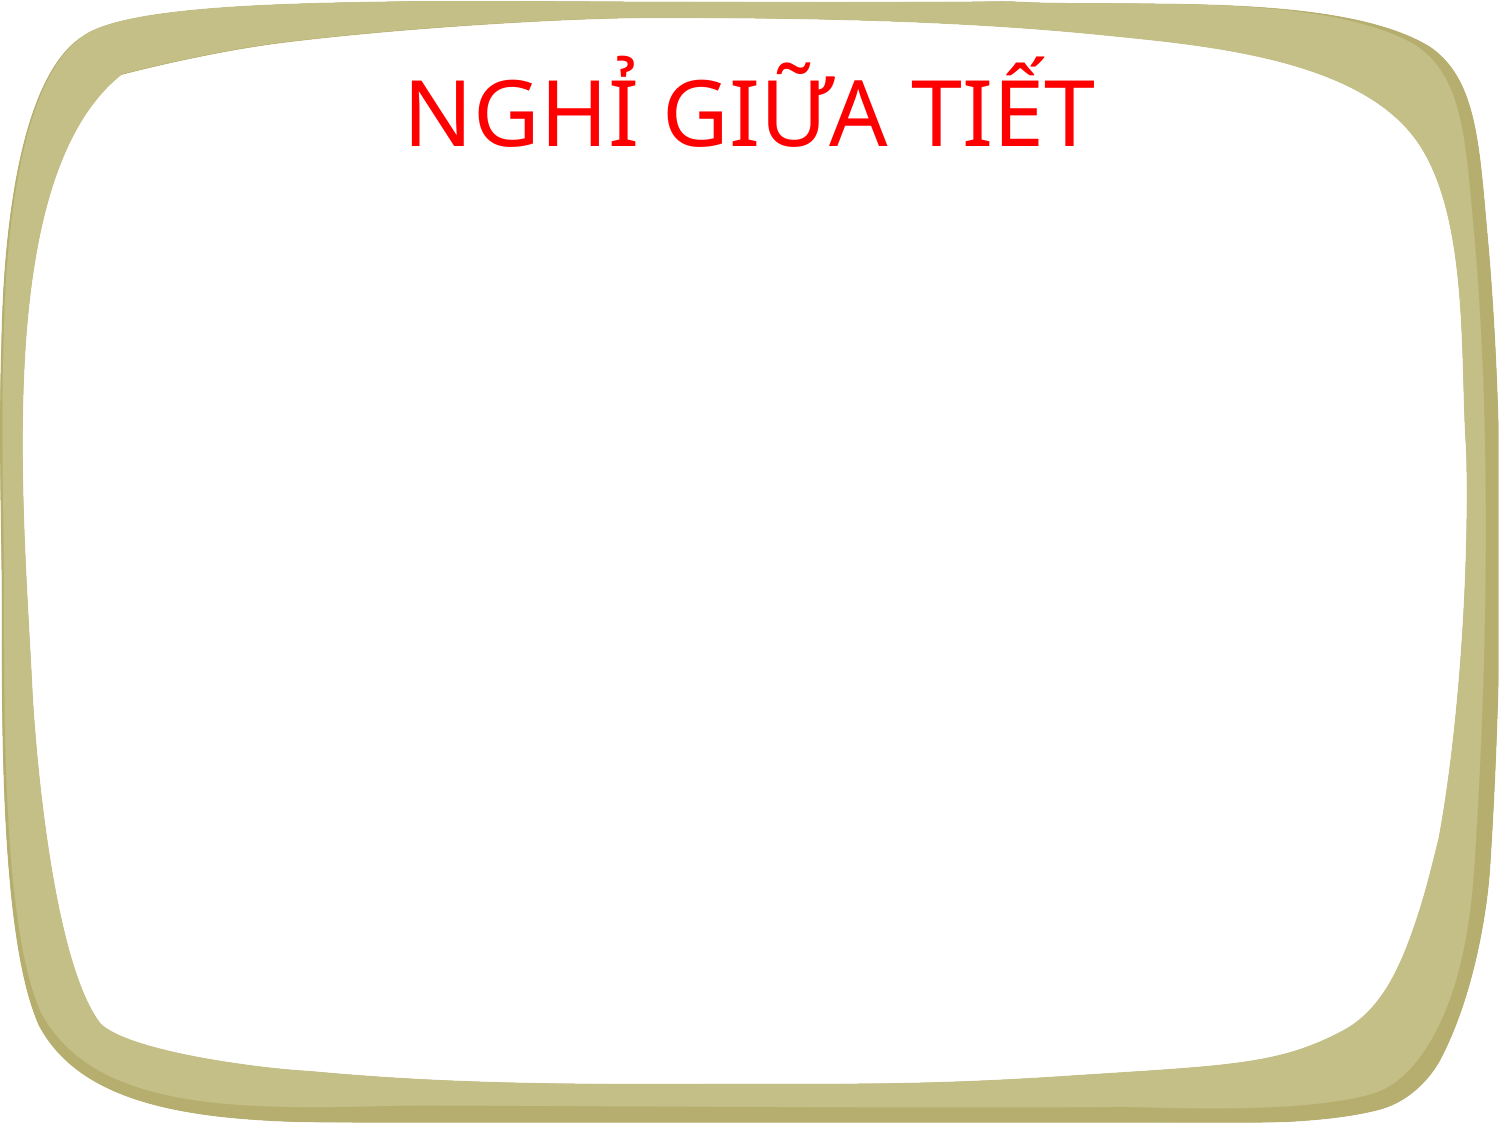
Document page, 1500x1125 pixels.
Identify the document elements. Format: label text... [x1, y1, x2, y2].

title NGHỈ GIỮA TIẾT [103, 59, 1397, 278]
picture [0, 1, 1500, 1123]
